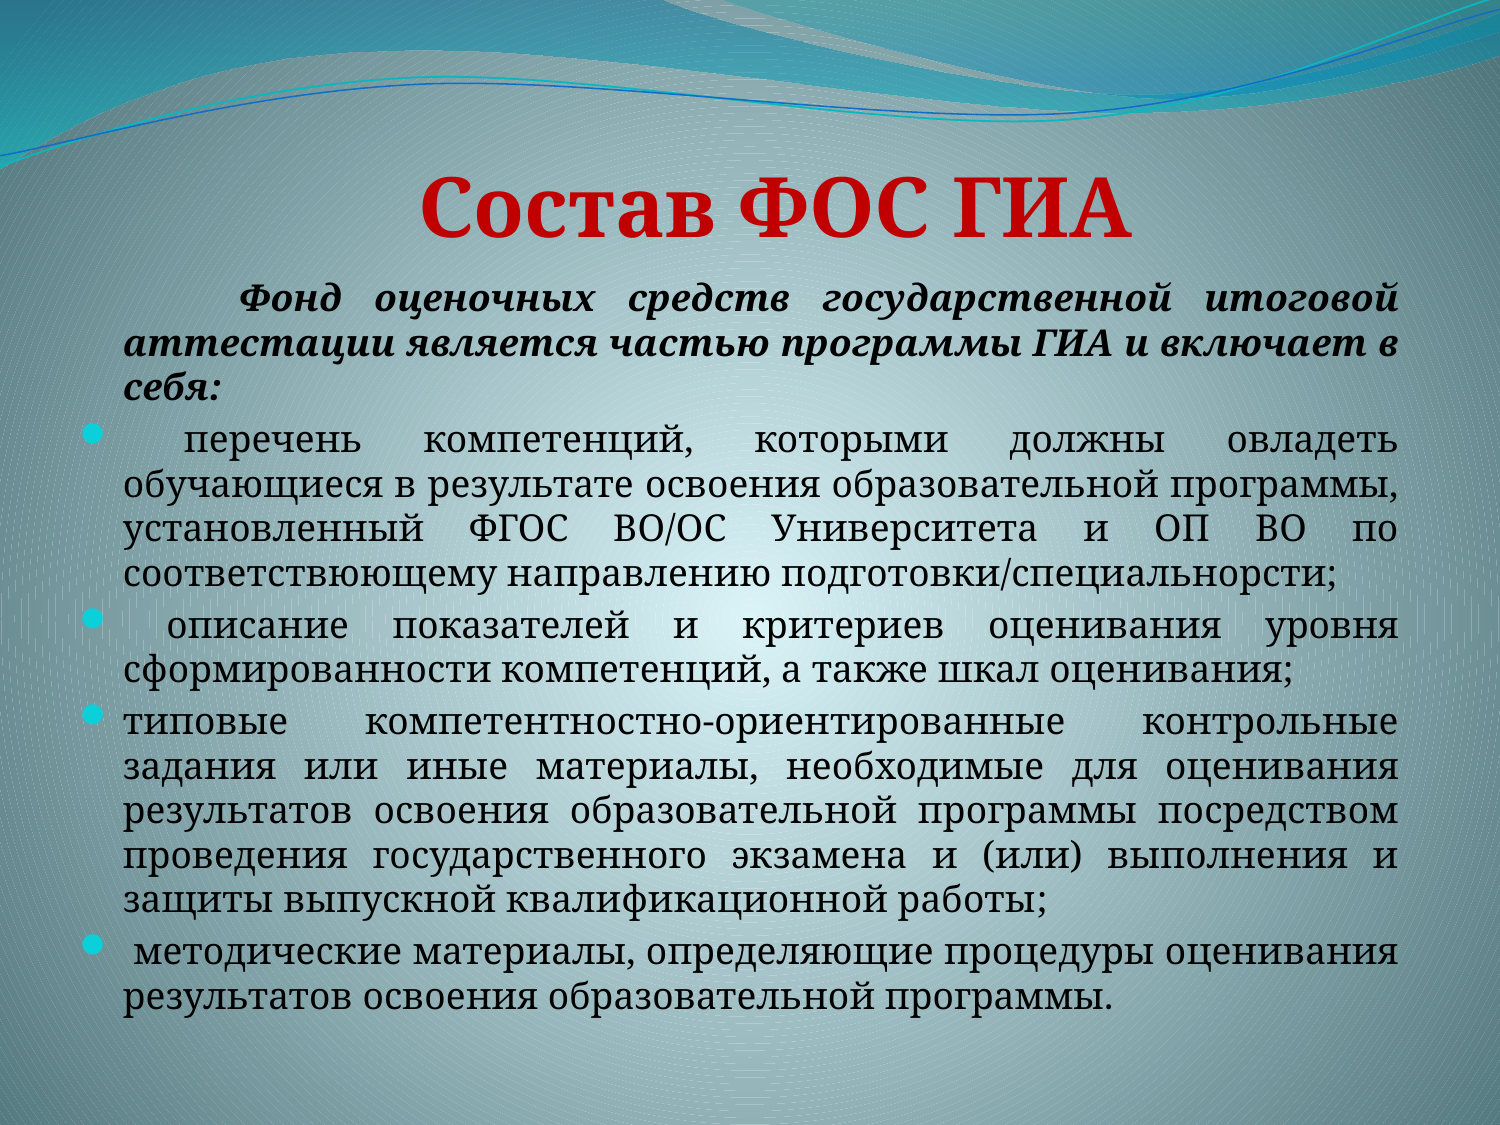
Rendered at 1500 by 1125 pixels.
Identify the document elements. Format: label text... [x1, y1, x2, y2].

title Состав ФОС ГИА [100, 66, 1451, 254]
list Фонд оценочных средств государственной итоговой аттестации является частью программы ГИА и включает в себя: перечень компетенций, которыми должны овладеть обучающиеся в результате освоения образовательной программы, установленный ФГОС ВО/ОС Университета и ОП ВО по соответствюющему направлению подготовки/специальнорсти; описание показателей и критериев оценивания уровня сформированности компетенций, а также шкал оценивания; типовые компетентностно-ориентированные контрольные задания или иные материалы, необходимые для оценивания результатов освоения образовательной программы посредством проведения государственного экзамена и (или) выполнения и защиты выпускной квалификационной работы; методические материалы, определяющие процедуры оценивания результатов освоения образовательной программы. [64, 267, 1415, 1035]
